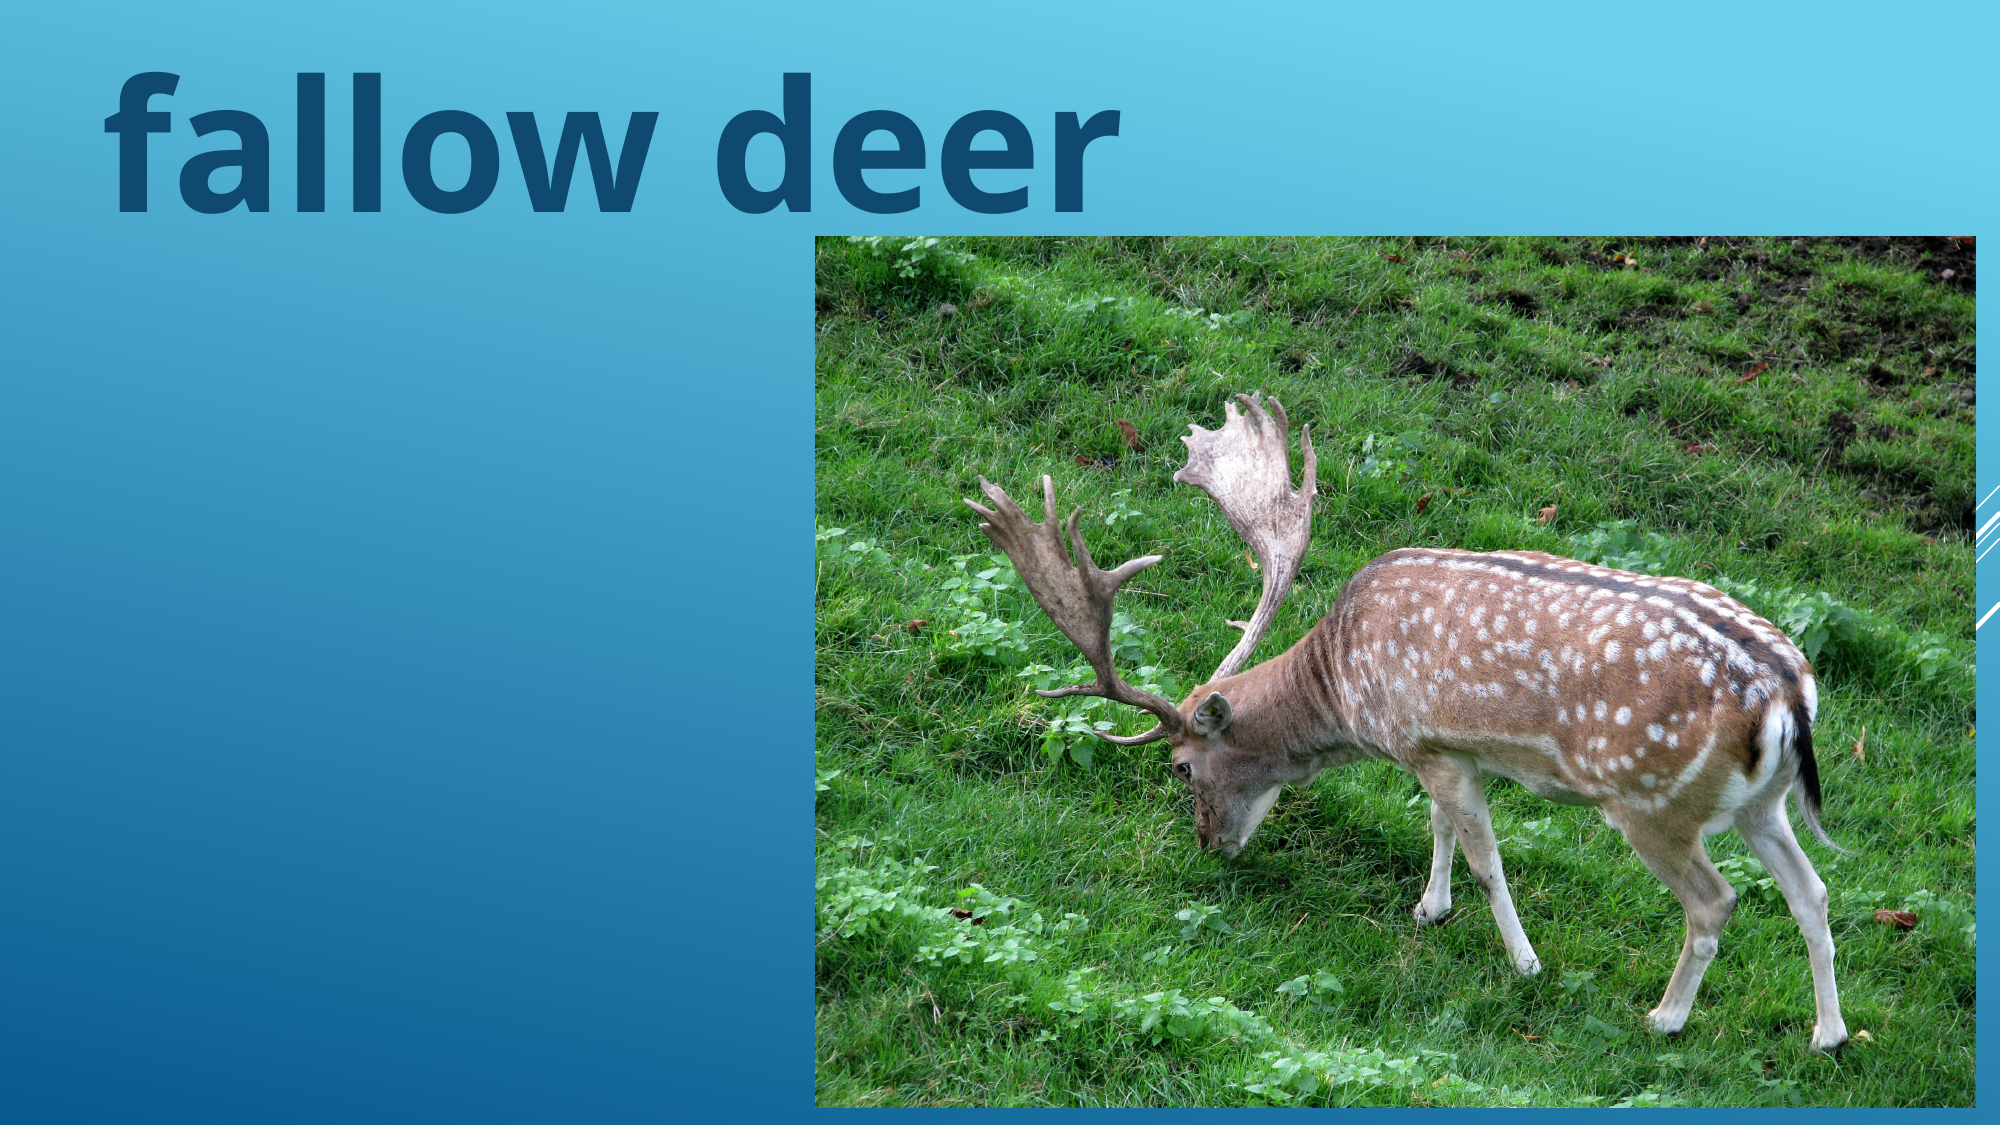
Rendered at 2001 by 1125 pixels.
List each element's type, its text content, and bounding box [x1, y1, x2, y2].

list fallow deer [15, 21, 1283, 333]
picture [814, 236, 1977, 1108]
